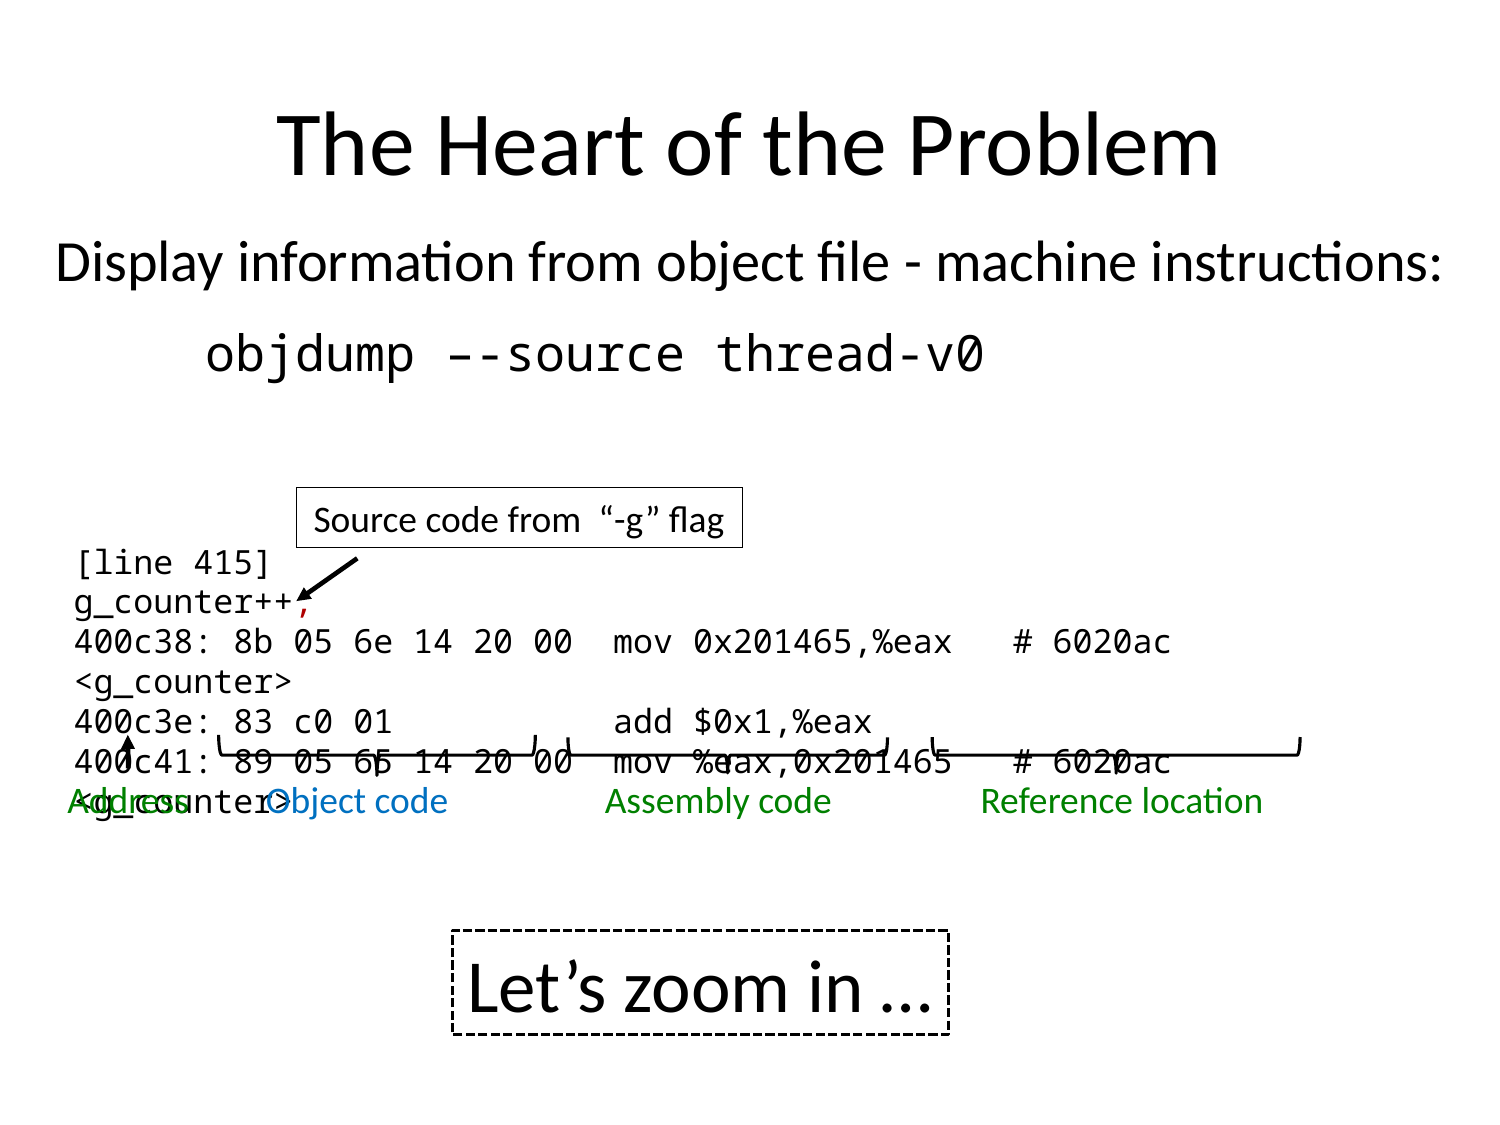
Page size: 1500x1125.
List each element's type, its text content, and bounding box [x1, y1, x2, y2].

text_box Display information from object file - machine instructions: objdump –-source thread-v0 [40, 216, 1460, 389]
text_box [51, 487, 1428, 830]
title The Heart of the Problem [75, 45, 1425, 216]
text_box Let’s zoom in … [452, 930, 949, 1035]
